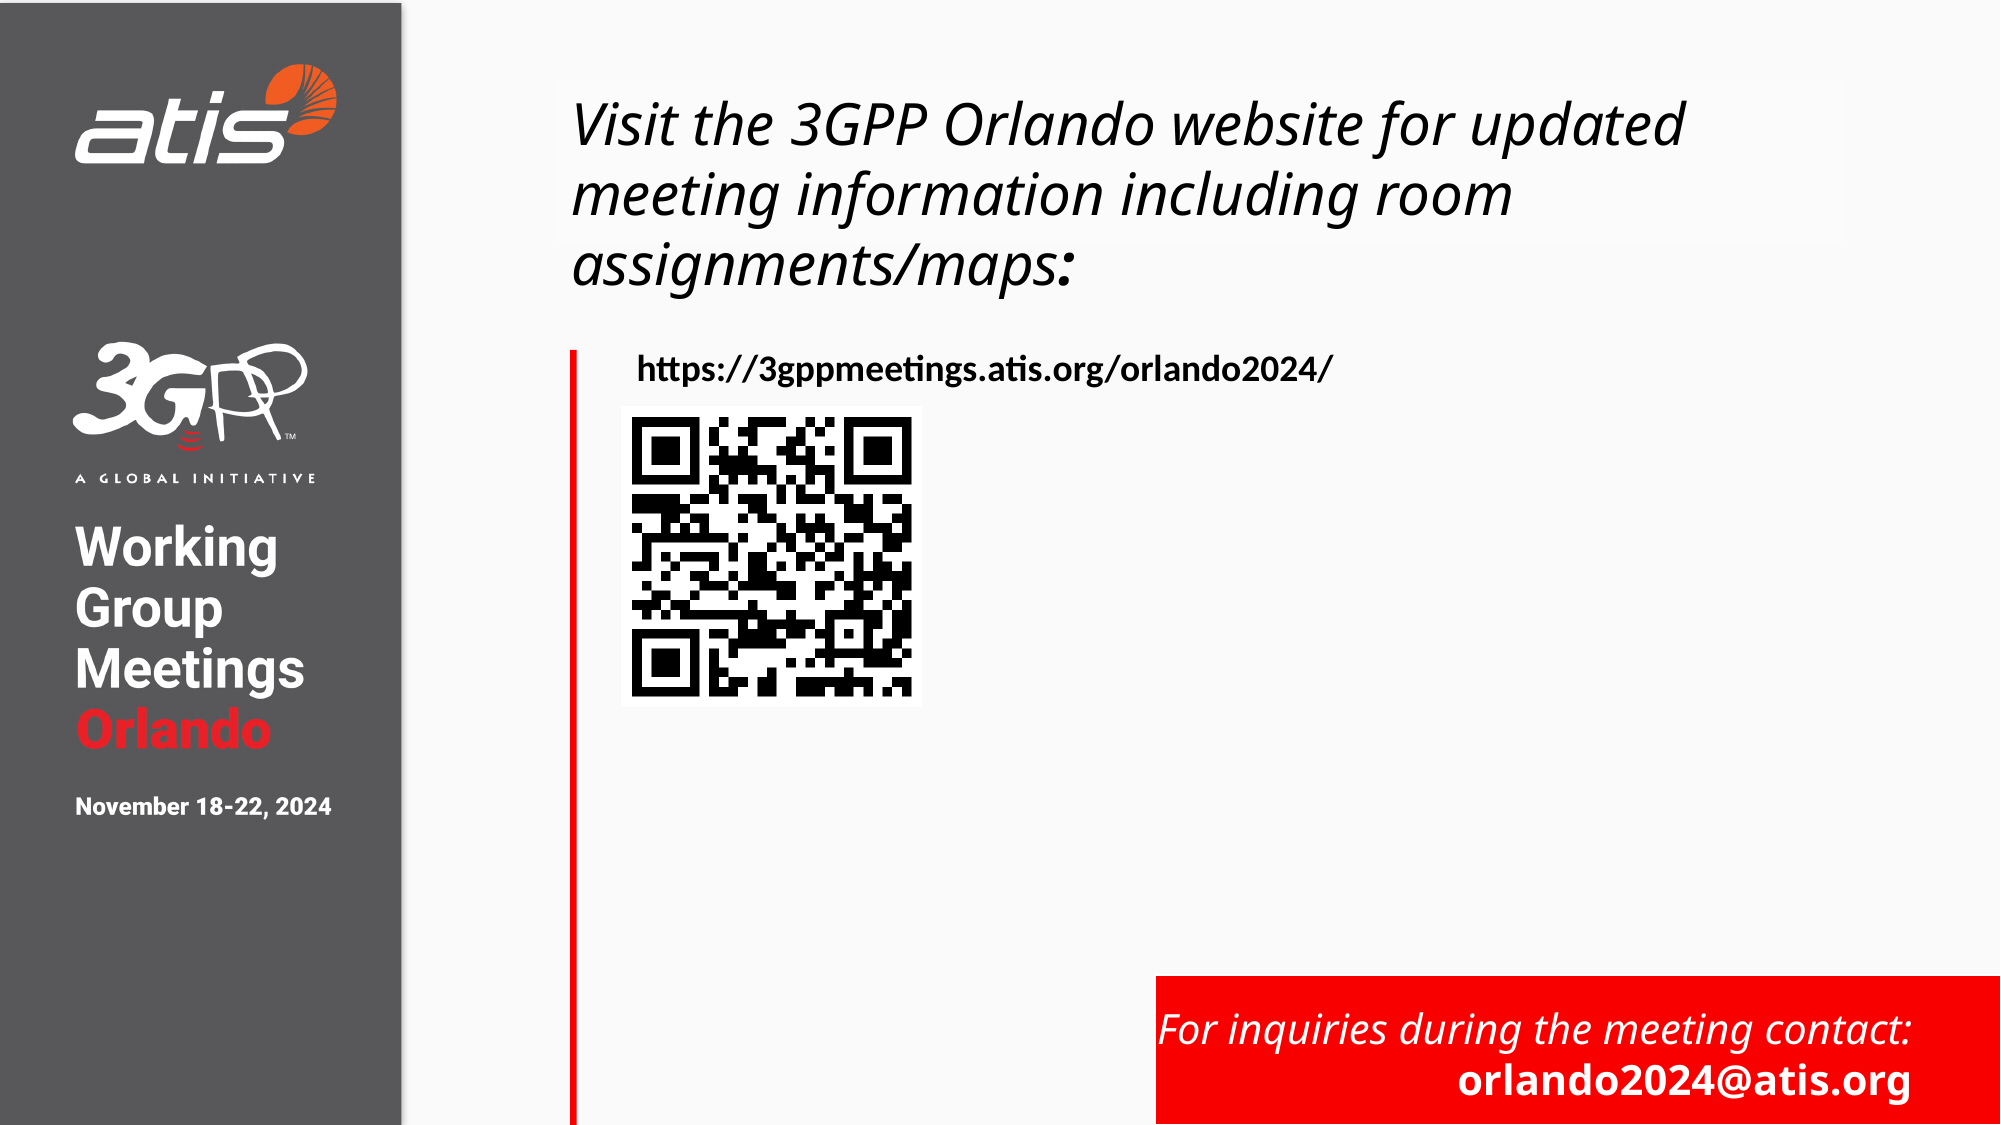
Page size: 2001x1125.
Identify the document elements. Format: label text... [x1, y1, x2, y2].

text_box Visit the 3GPP Orlando website for updated meeting information including room assignments/maps: [554, 78, 1846, 247]
picture [621, 406, 922, 707]
text_box [1154, 974, 2000, 1125]
text_box For inquiries during the meeting contact: orlando2024@atis.org [966, 991, 1933, 1109]
picture [0, 3, 402, 1125]
text_box [569, 349, 578, 1125]
text_box https://3gppmeetings.atis.org/orlando2024/ [621, 336, 1599, 397]
